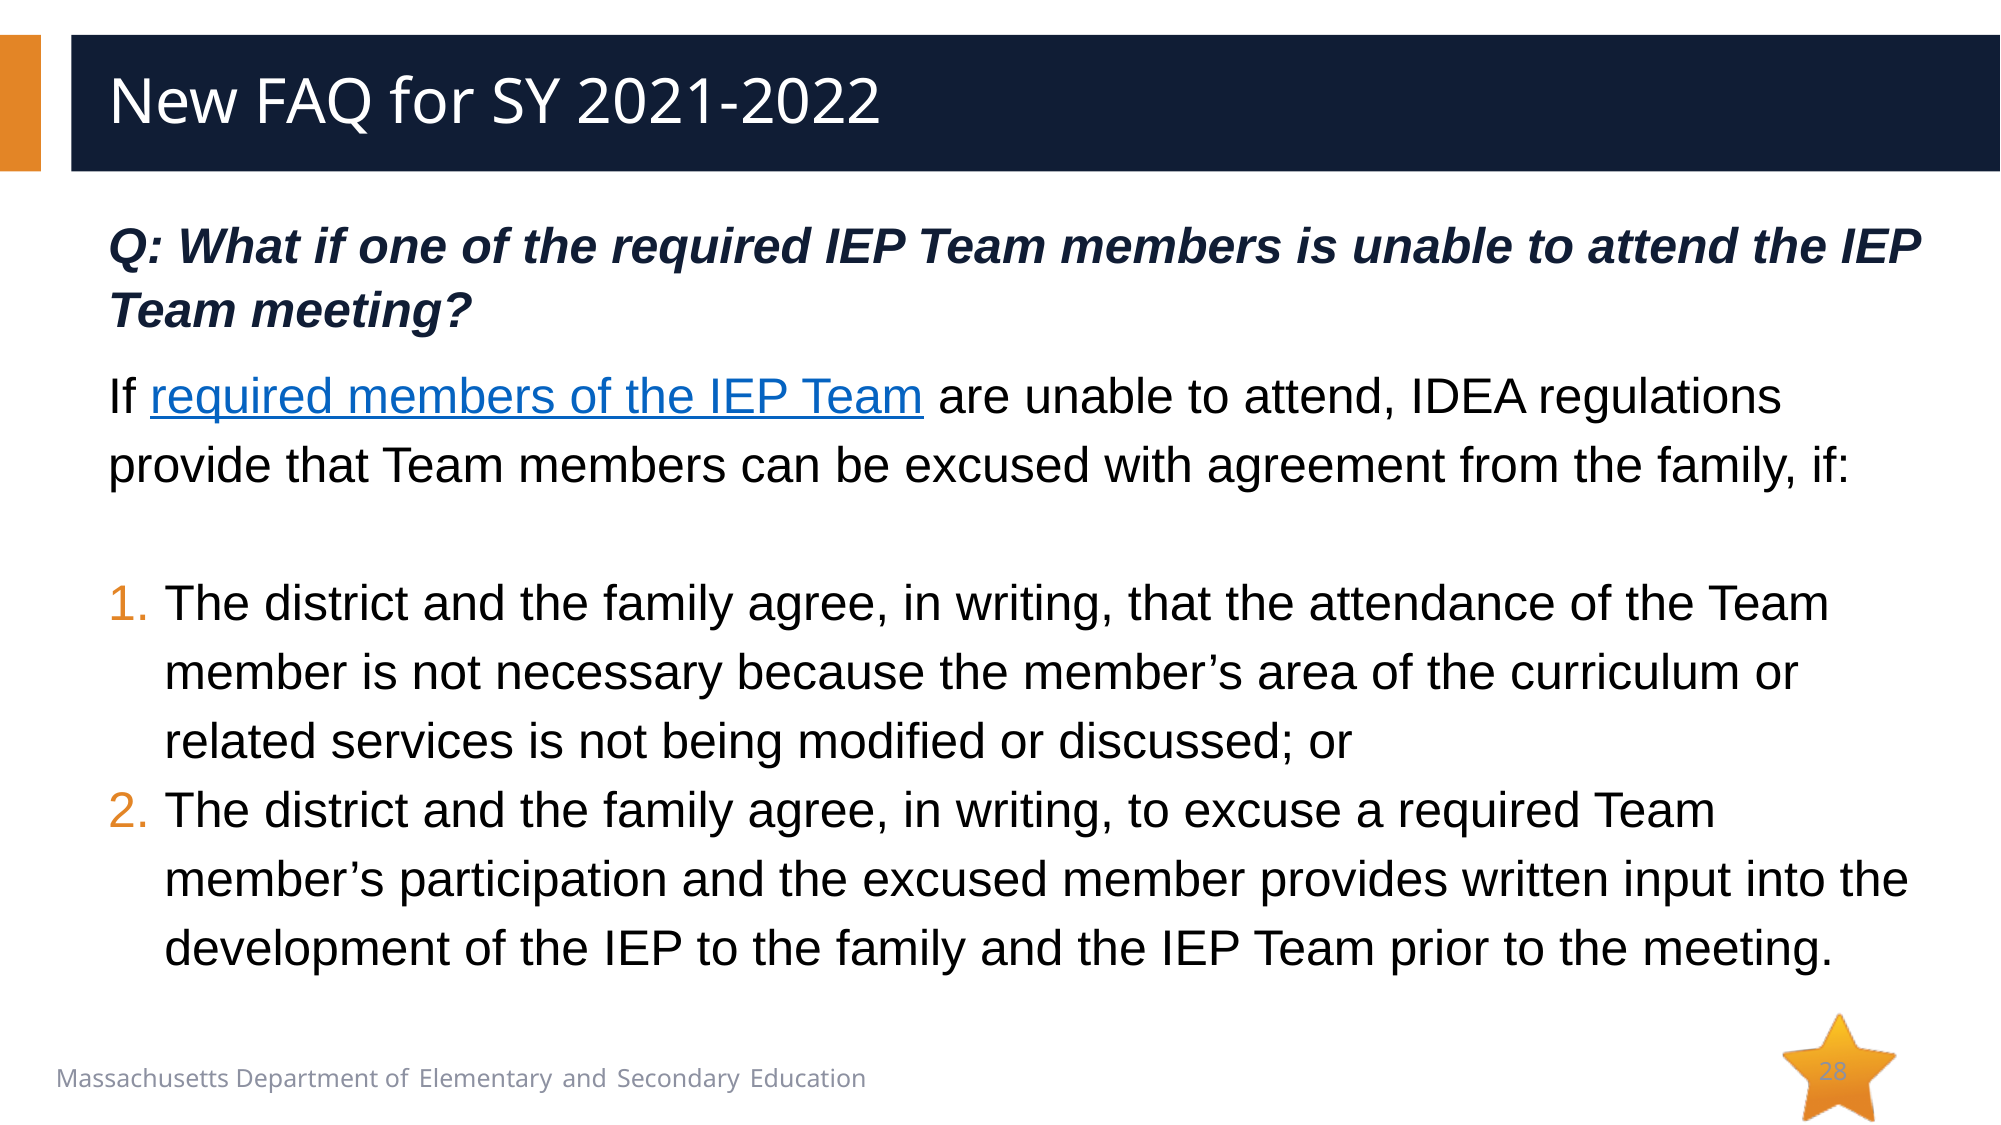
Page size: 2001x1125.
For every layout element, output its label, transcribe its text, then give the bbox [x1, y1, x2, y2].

title New FAQ for SY 2021-2022 [93, 47, 1959, 159]
picture [1775, 1031, 1909, 1125]
slide_number 28 [1412, 1042, 1863, 1103]
list Q: What if one of the required IEP Team members is unable to attend the IEP Team meeting? If required members of the IEP Team are unable to attend, IDEA regulations provide that Team members can be excused with agreement from the family, if: The district and the family agree, in writing, that the attendance of the Team member is not necessary because the member’s area of the curriculum or related services is not being modified or discussed; or The district and the family agree, in writing, to excuse a required Team member’s participation and the excused member provides written input into the development of the IEP to the family and the IEP Team prior to the meeting. [93, 201, 1959, 1031]
